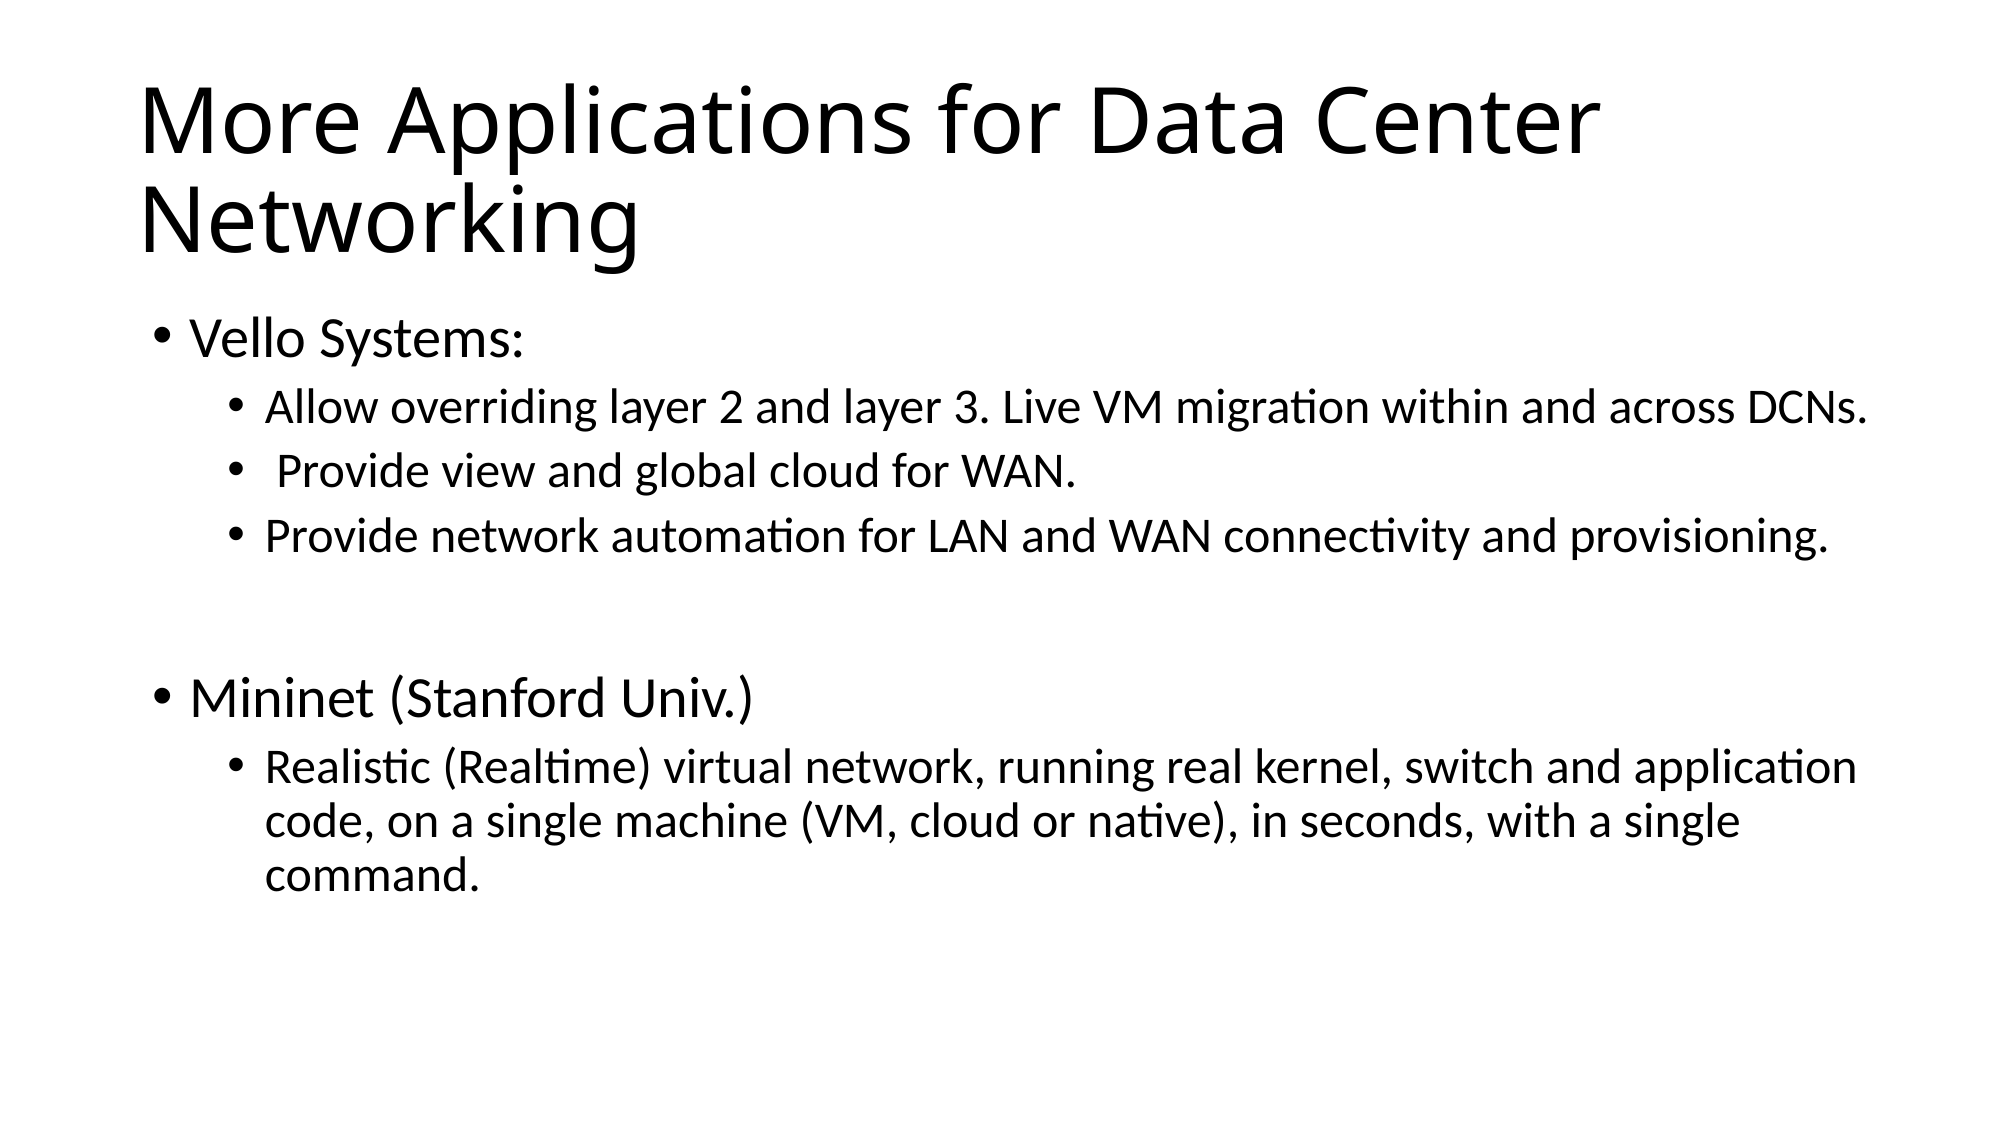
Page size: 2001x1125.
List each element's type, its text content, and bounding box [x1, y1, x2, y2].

list Vello Systems: Allow overriding layer 2 and layer 3. Live VM migration within and across DCNs. Provide view and global cloud for WAN. Provide network automation for LAN and WAN connectivity and provisioning. Mininet (Stanford Univ.) Realistic (Realtime) virtual network, running real kernel, switch and application code, on a single machine (VM, cloud or native), in seconds, with a single command. [137, 299, 1916, 1014]
title More Applications for Data Center Networking [122, 64, 1878, 282]
